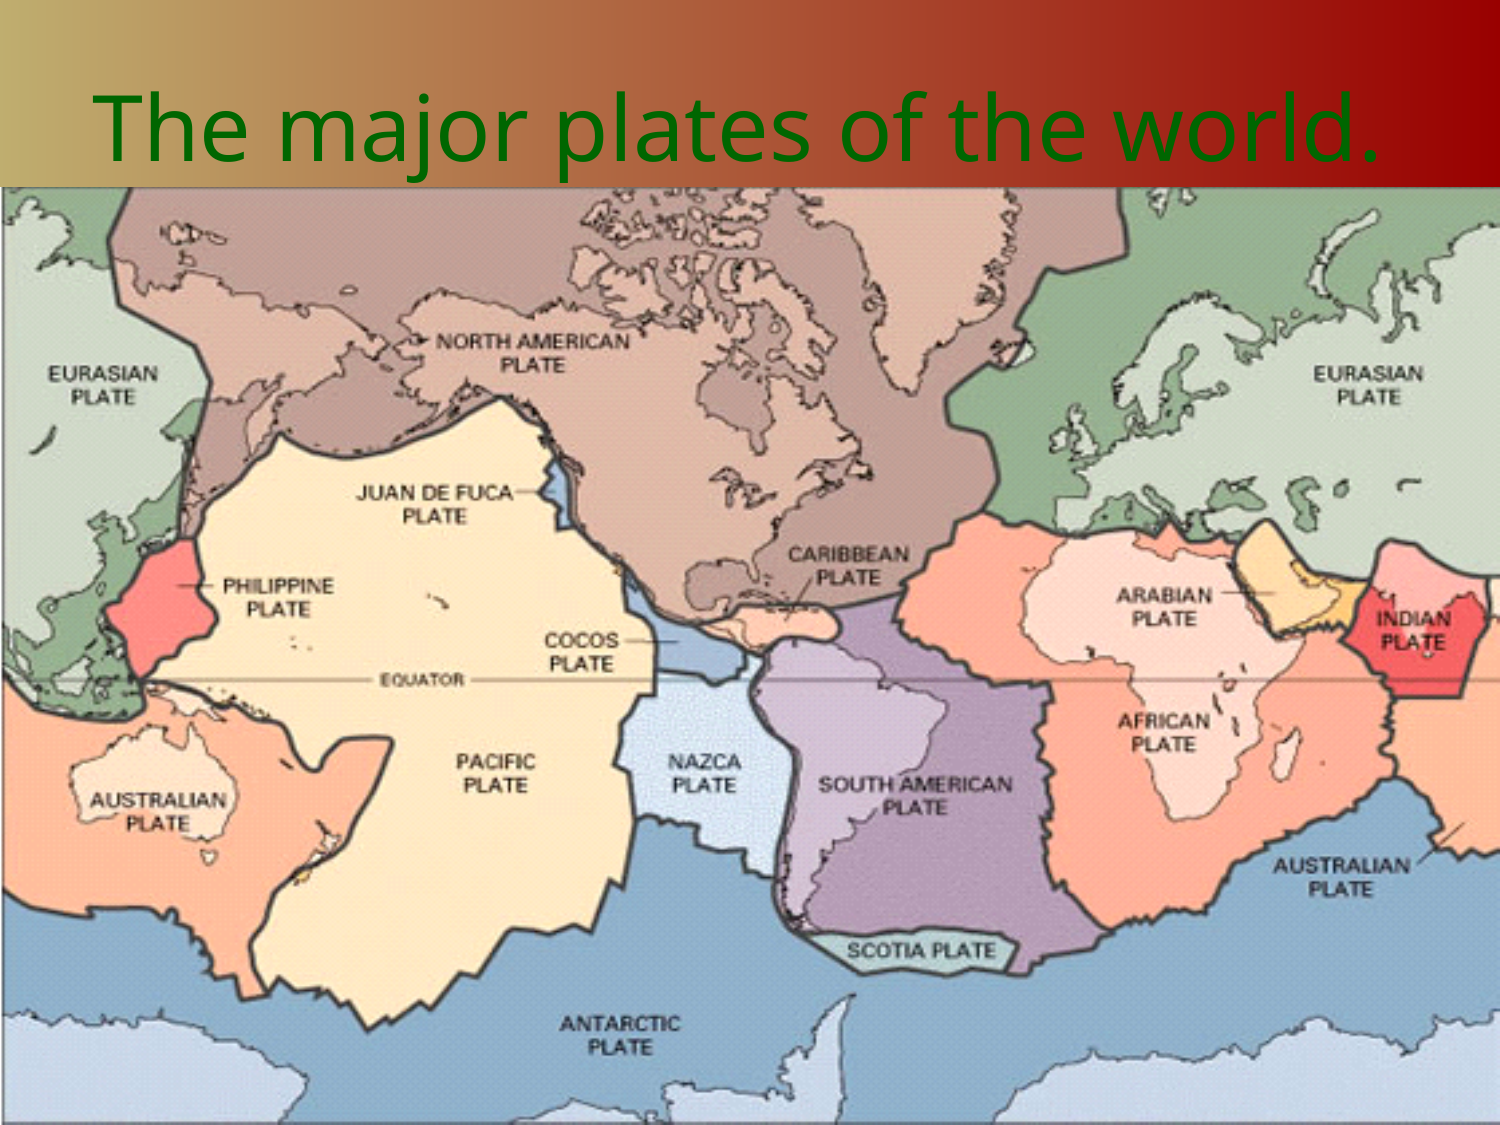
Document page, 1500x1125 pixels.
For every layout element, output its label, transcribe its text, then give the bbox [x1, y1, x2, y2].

title The major plates of the world. [0, 0, 1500, 187]
picture [0, 187, 1500, 1125]
